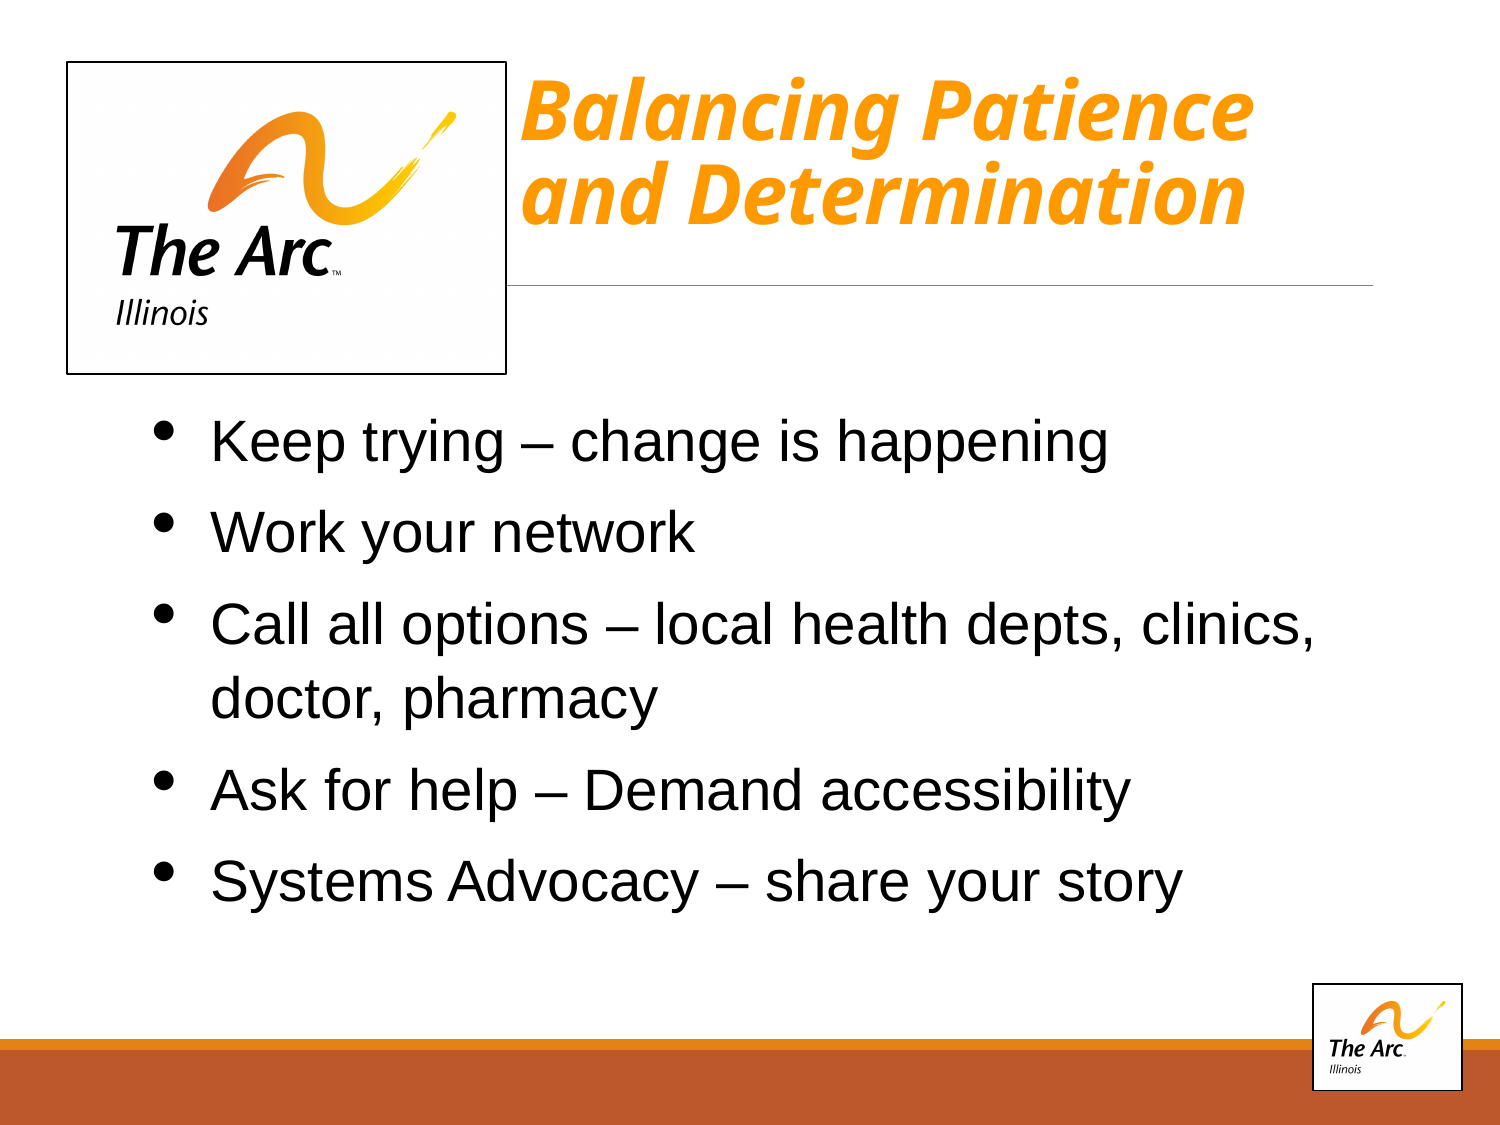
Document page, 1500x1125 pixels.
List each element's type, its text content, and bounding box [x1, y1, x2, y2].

title Balancing Patience and Determination [512, 66, 1425, 250]
text_box Keep trying – change is happening Work your network Call all options – local health depts, clinics, doctor, pharmacy Ask for help – Demand accessibility Systems Advocacy – share your story [139, 390, 1447, 1028]
picture [1314, 985, 1461, 1090]
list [67, 62, 506, 374]
